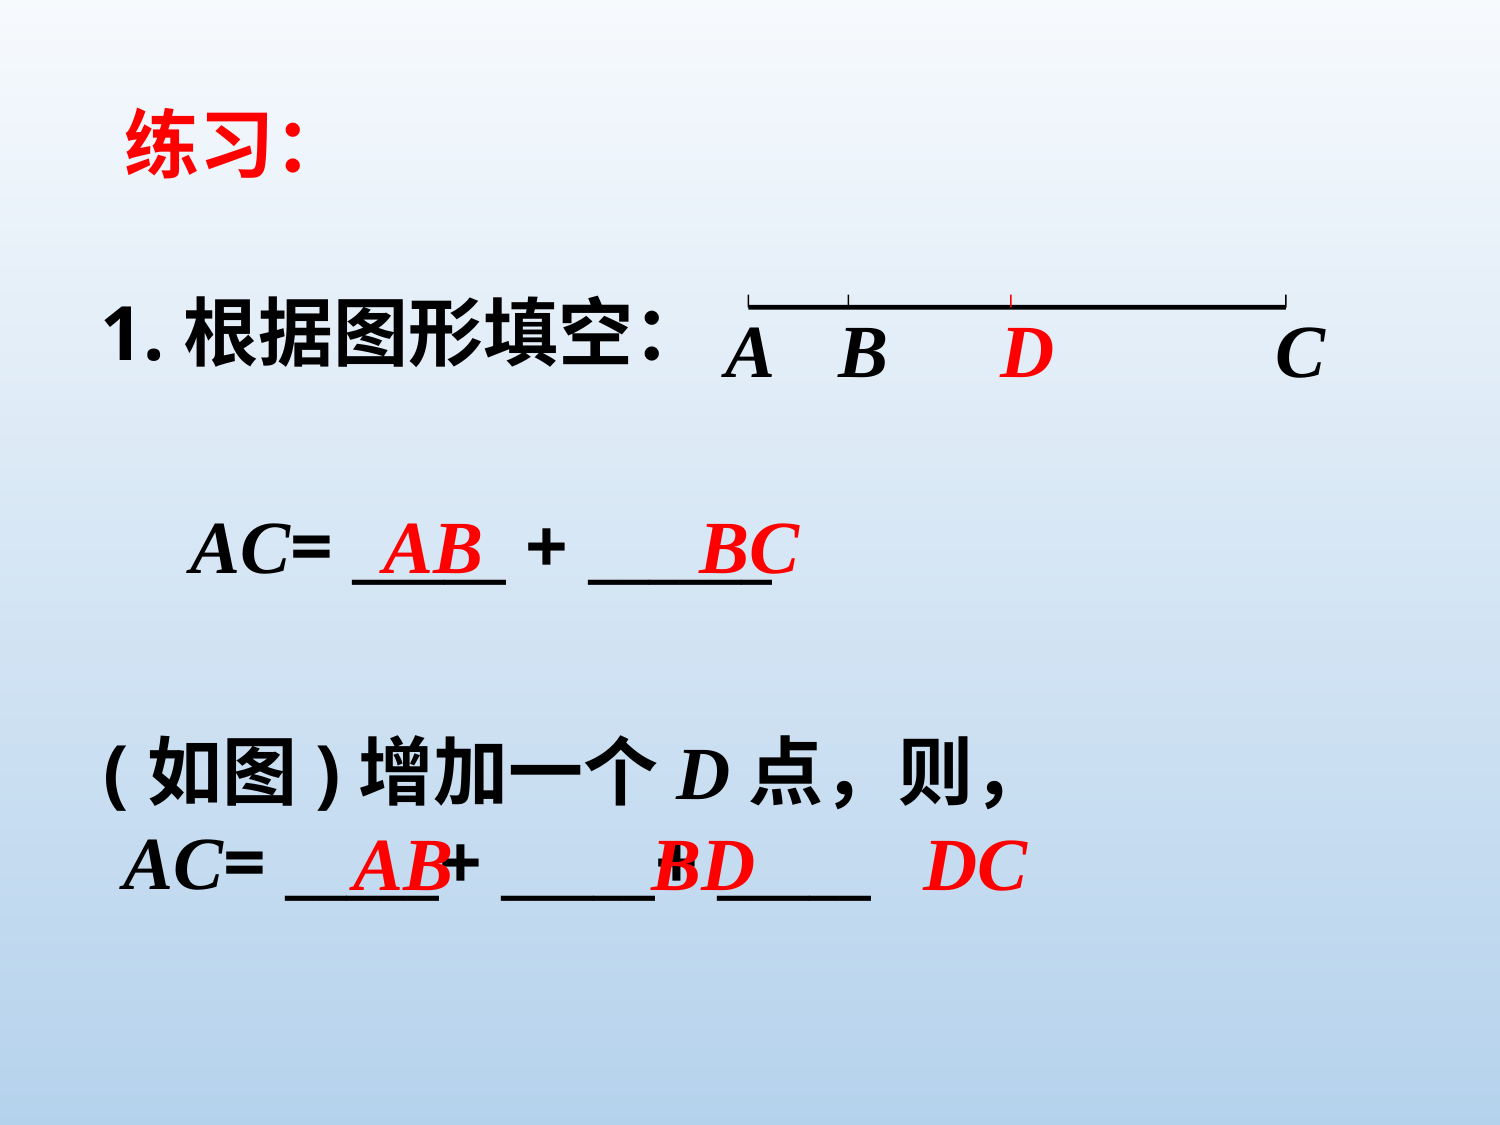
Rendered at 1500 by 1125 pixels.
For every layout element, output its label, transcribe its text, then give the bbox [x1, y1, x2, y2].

text_box 练习： [109, 90, 609, 195]
text_box DC [848, 807, 1103, 913]
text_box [85, 277, 1374, 656]
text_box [985, 294, 1049, 401]
text_box AB [292, 807, 515, 913]
text_box (如图)增加一个D点，则， AC= _____+ _____+ _____ [30, 717, 1064, 913]
text_box BD [604, 807, 802, 913]
